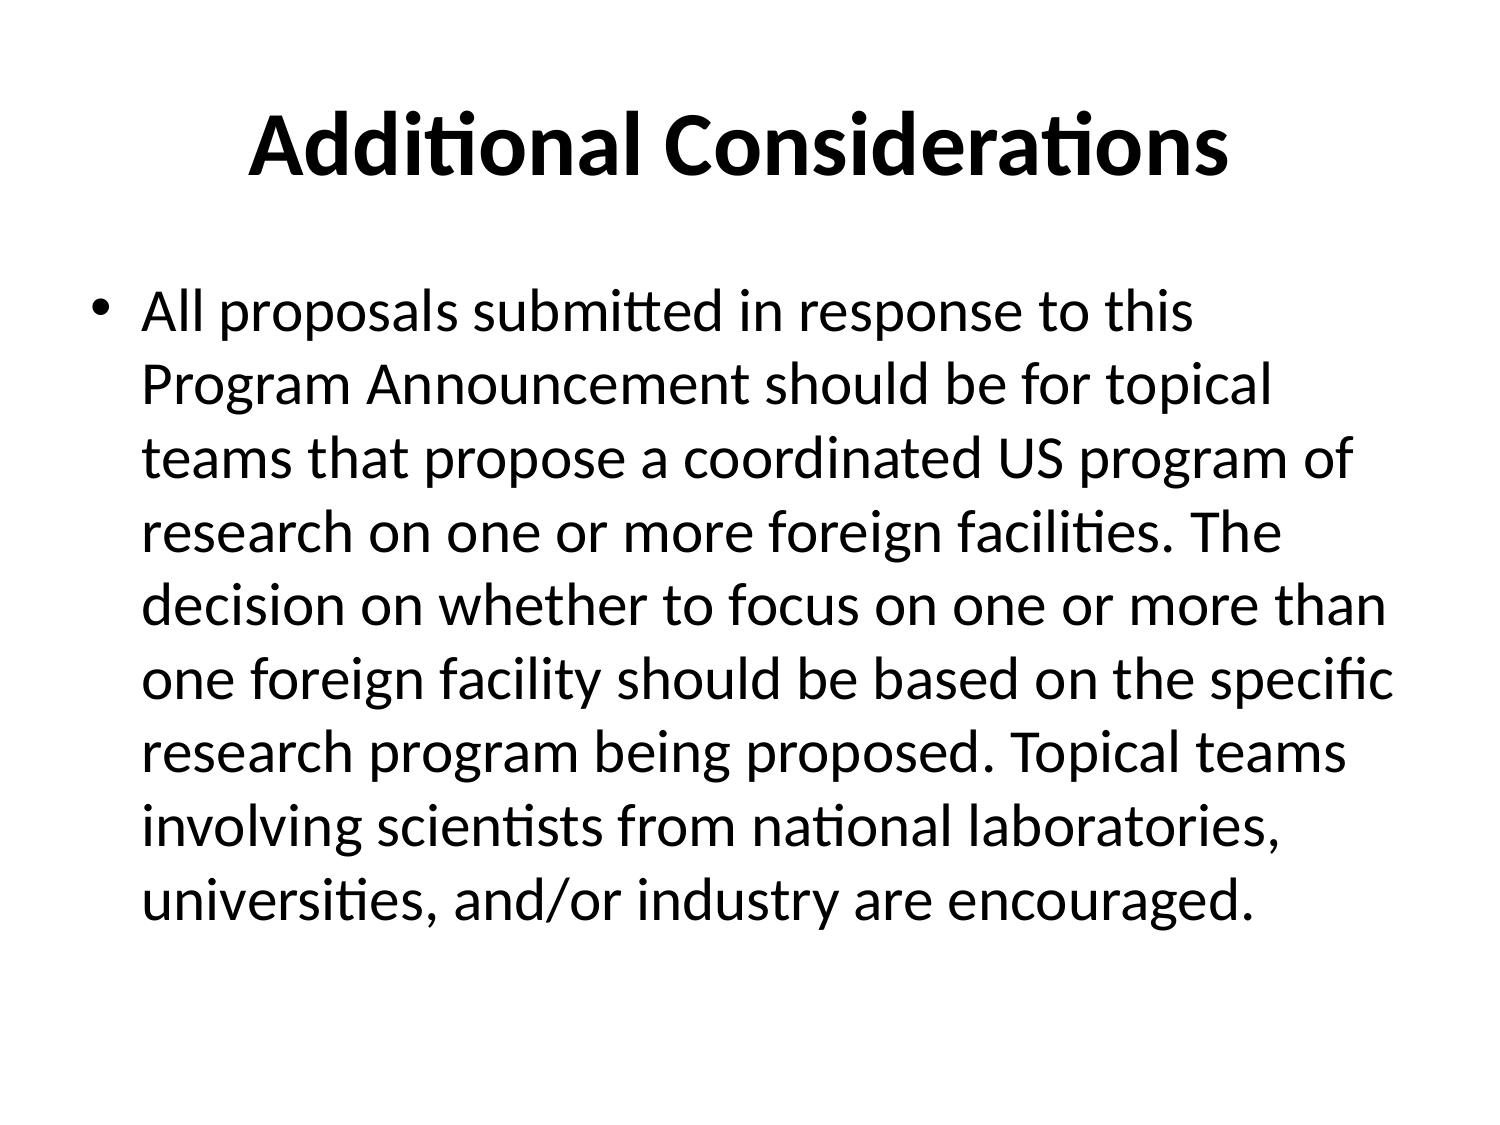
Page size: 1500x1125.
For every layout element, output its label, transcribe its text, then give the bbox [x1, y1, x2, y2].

list All proposals submitted in response to this Program Announcement should be for topical teams that propose a coordinated US program of research on one or more foreign facilities. The decision on whether to focus on one or more than one foreign facility should be based on the specific research program being proposed. Topical teams involving scientists from national laboratories, universities, and/or industry are encouraged. [75, 262, 1425, 1005]
title Additional Considerations [75, 45, 1425, 233]
